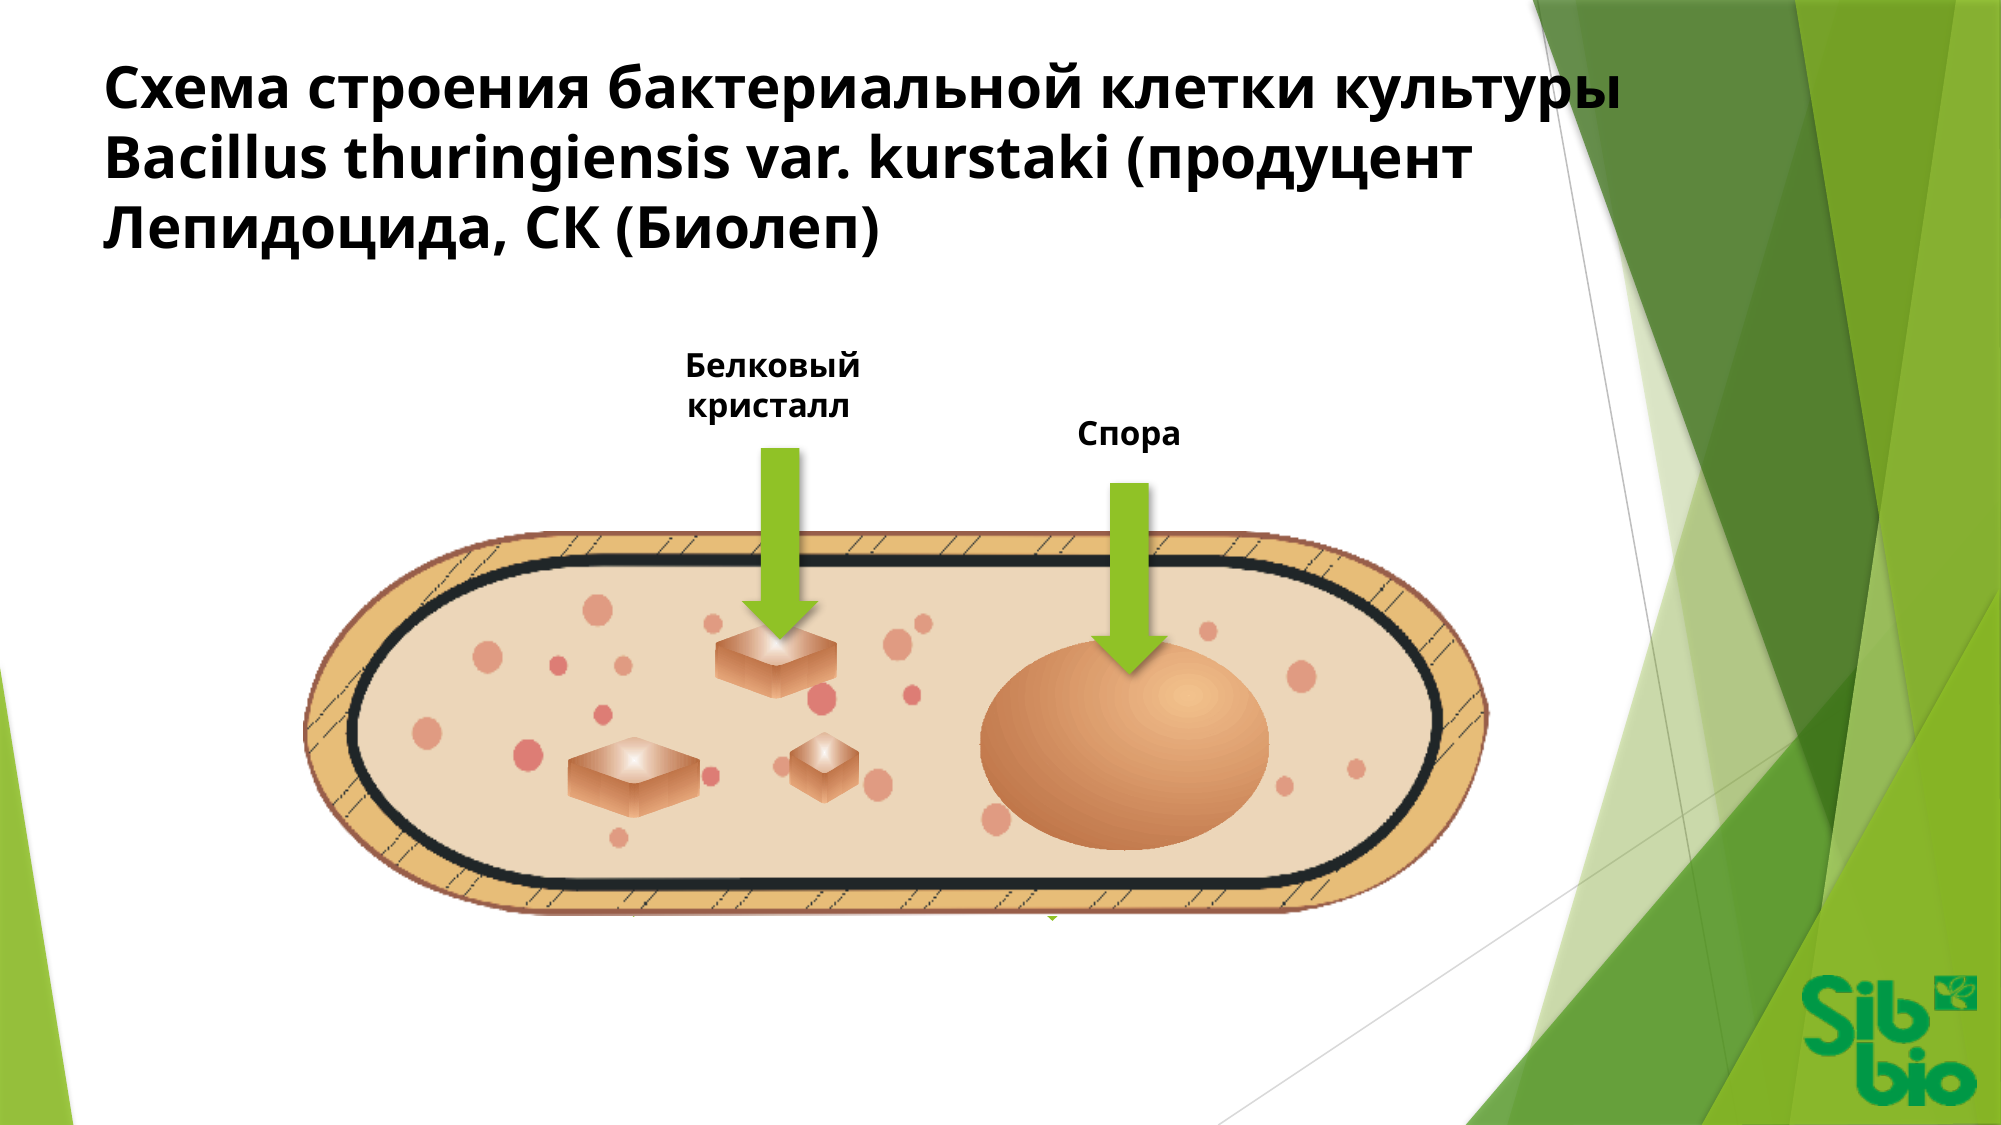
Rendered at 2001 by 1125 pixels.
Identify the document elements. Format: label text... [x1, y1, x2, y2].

text_box Спора [1057, 405, 1202, 460]
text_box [788, 730, 861, 806]
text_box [713, 619, 839, 701]
text_box [80, 227, 401, 283]
text_box [1108, 481, 1151, 525]
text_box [565, 735, 703, 820]
text_box Схема строения бактериальной клетки культуры Bacillus thuringiensis var. kurstaki (продуцент Лепидоцида, СК (Биолеп) [88, 43, 1714, 268]
text_box [759, 446, 801, 525]
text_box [974, 634, 1275, 855]
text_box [301, 526, 1496, 918]
text_box Белковый кристалл [665, 337, 881, 432]
picture [1801, 975, 1977, 1107]
